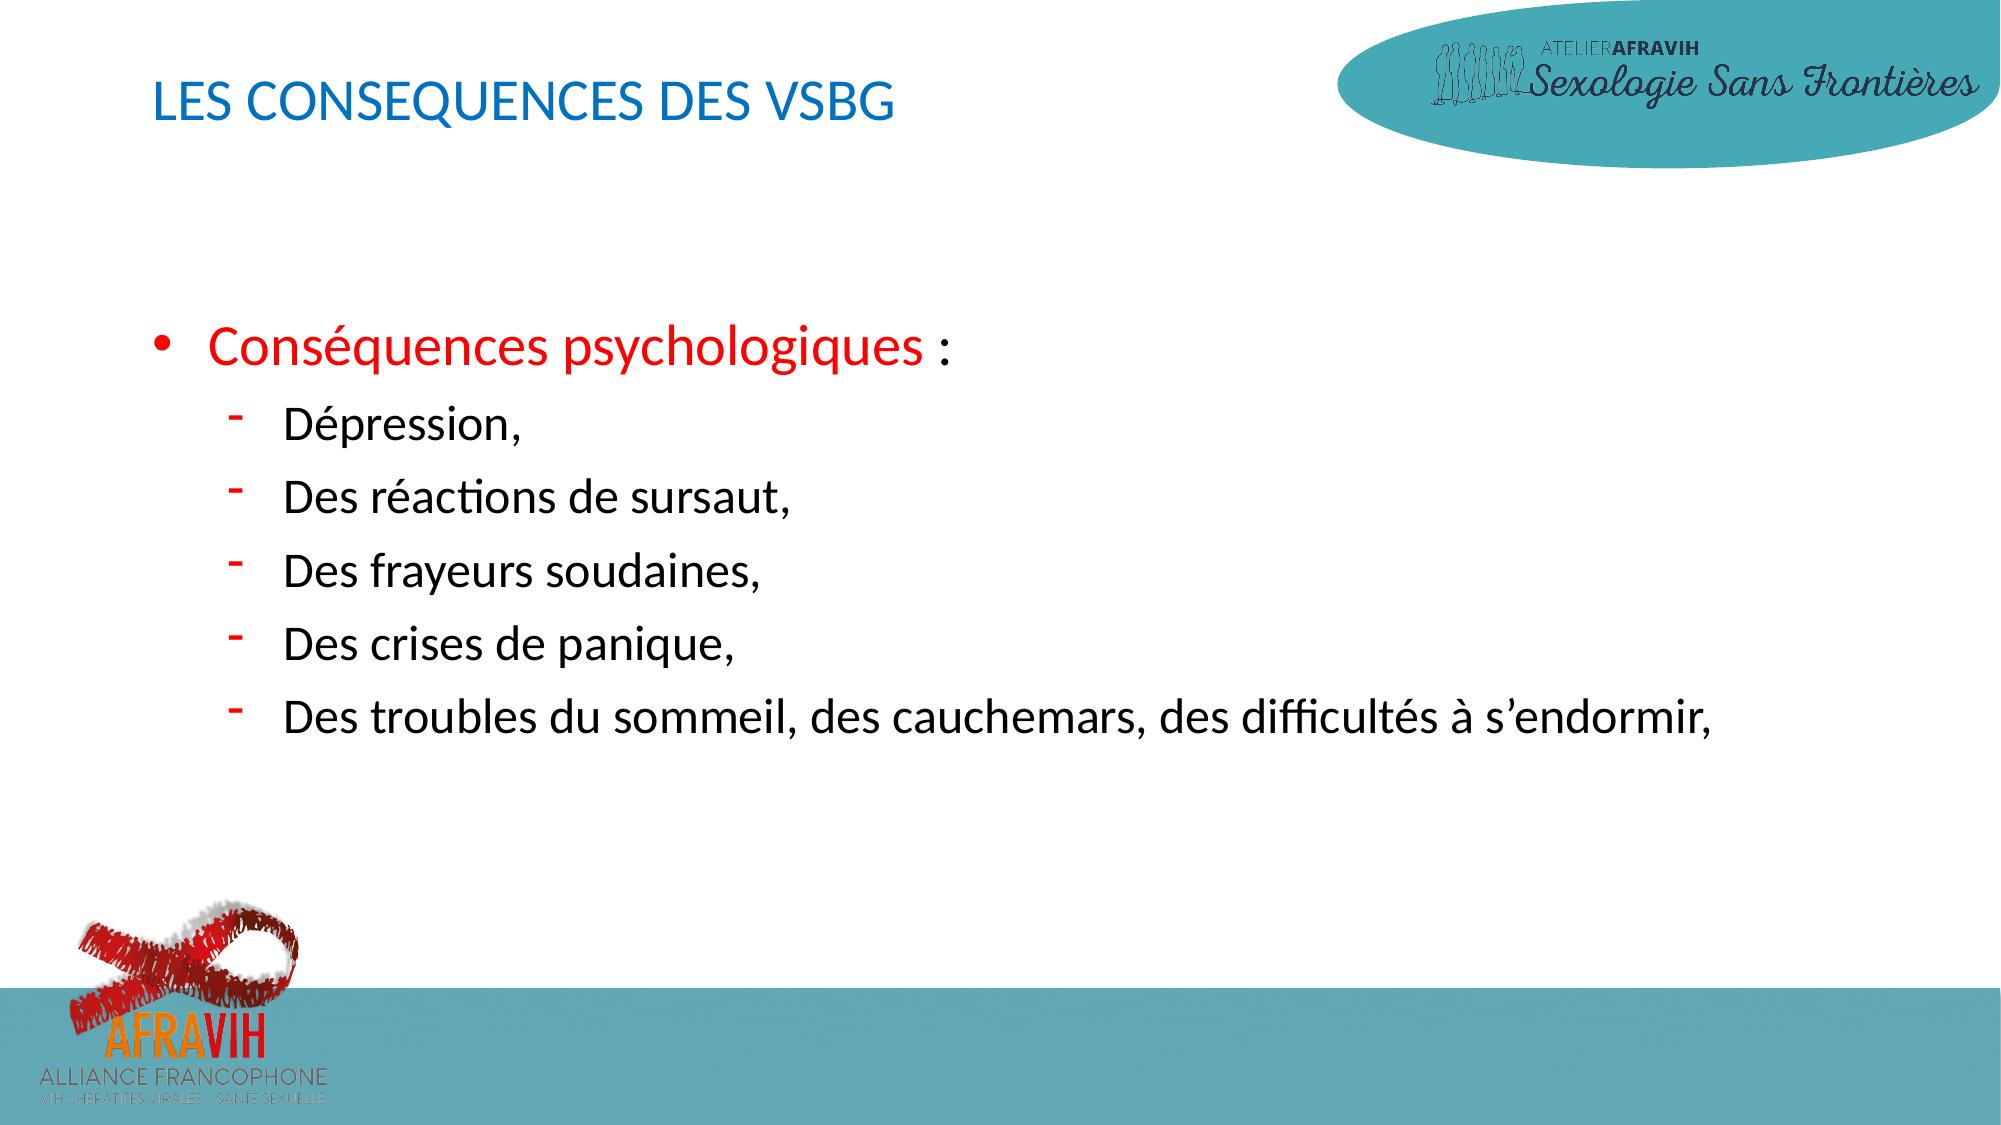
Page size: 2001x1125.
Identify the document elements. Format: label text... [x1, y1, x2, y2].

picture [1401, 20, 2000, 129]
title LES CONSEQUENCES DES VSBG [137, 59, 1863, 278]
picture [0, 890, 2000, 1125]
list Conséquences psychologiques : Dépression, Des réactions de sursaut, Des frayeurs soudaines, Des crises de panique, Des troubles du sommeil, des cauchemars, des difficultés à s’endormir, [137, 299, 1863, 1014]
